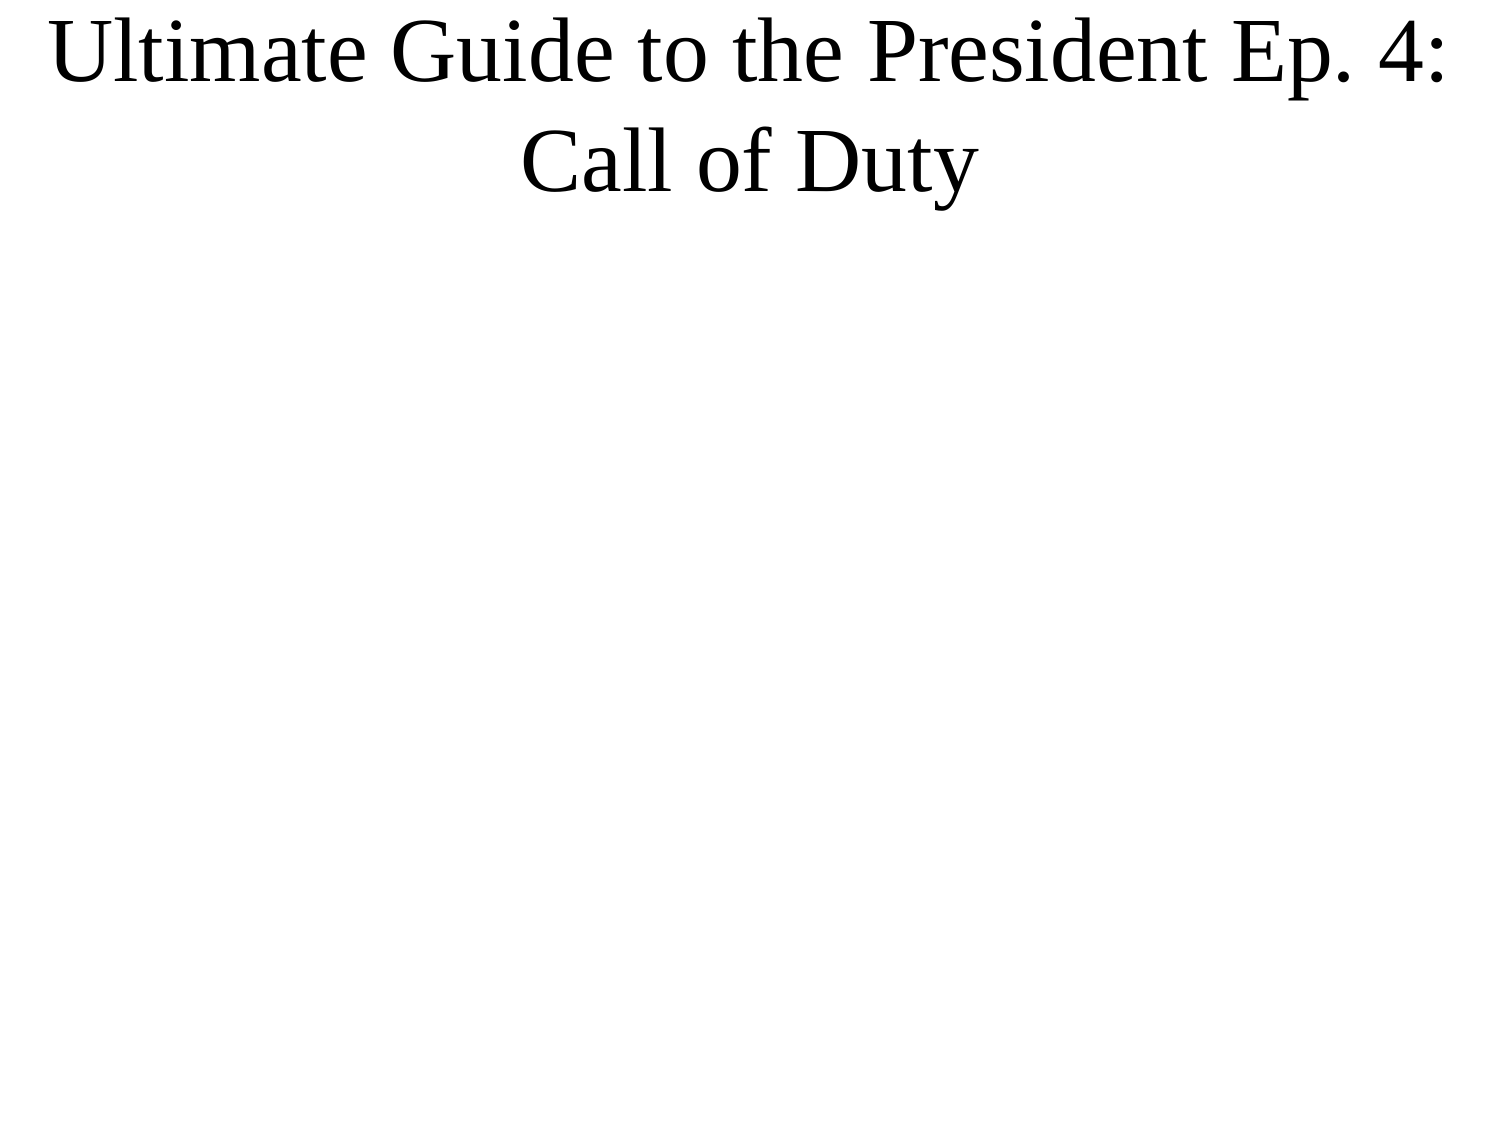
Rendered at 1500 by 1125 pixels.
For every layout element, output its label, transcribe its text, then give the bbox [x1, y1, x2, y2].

title Ultimate Guide to the President Ep. 4: Call of Duty [0, 0, 1500, 200]
